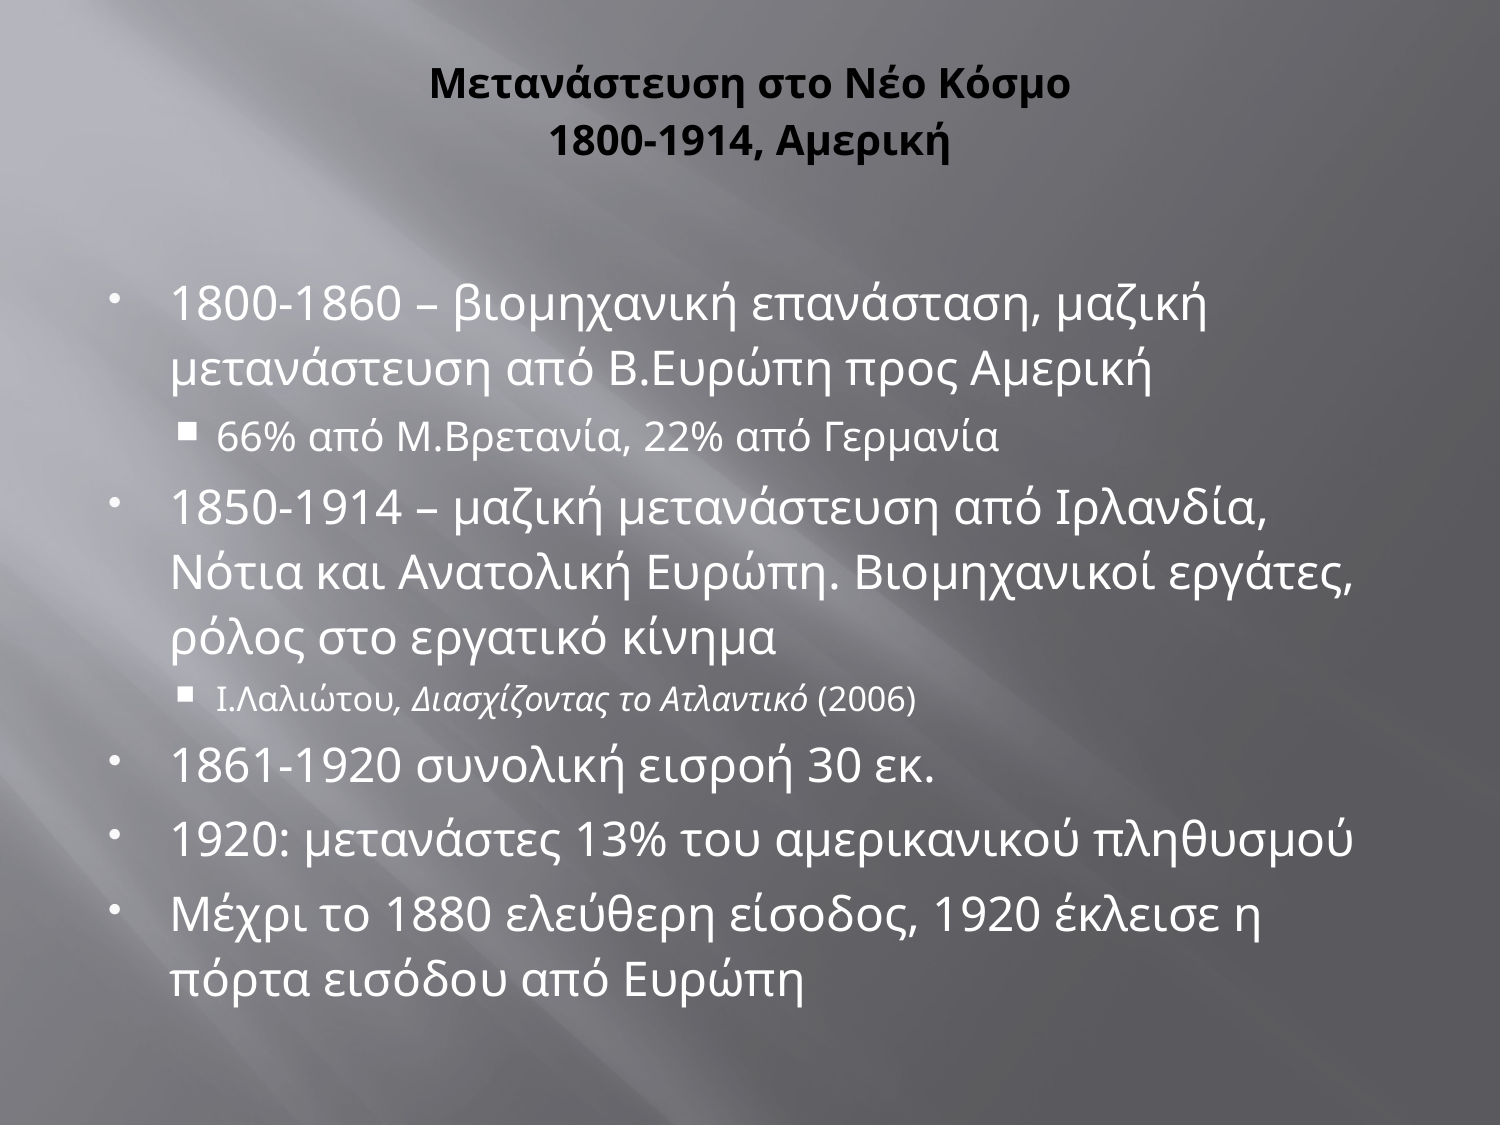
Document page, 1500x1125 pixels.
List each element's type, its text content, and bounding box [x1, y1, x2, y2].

title Μετανάστευση στο Νέο Κόσμο 1800-1914, Αμερική [75, 45, 1425, 233]
list 1800-1860 – βιομηχανική επανάσταση, μαζική μετανάστευση από Β.Ευρώπη προς Αμερική 66% από Μ.Βρετανία, 22% από Γερμανία 1850-1914 – μαζική μετανάστευση από Ιρλανδία, Νότια και Ανατολική Ευρώπη. Βιομηχανικοί εργάτες, ρόλος στο εργατικό κίνημα Ι.Λαλιώτου, Διασχίζοντας το Ατλαντικό (2006) 1861-1920 συνολική εισροή 30 εκ. 1920: μετανάστες 13% του αμερικανικού πληθυσμού Μέχρι το 1880 ελεύθερη είσοδος, 1920 έκλεισε η πόρτα εισόδου από Ευρώπη [75, 262, 1425, 1035]
